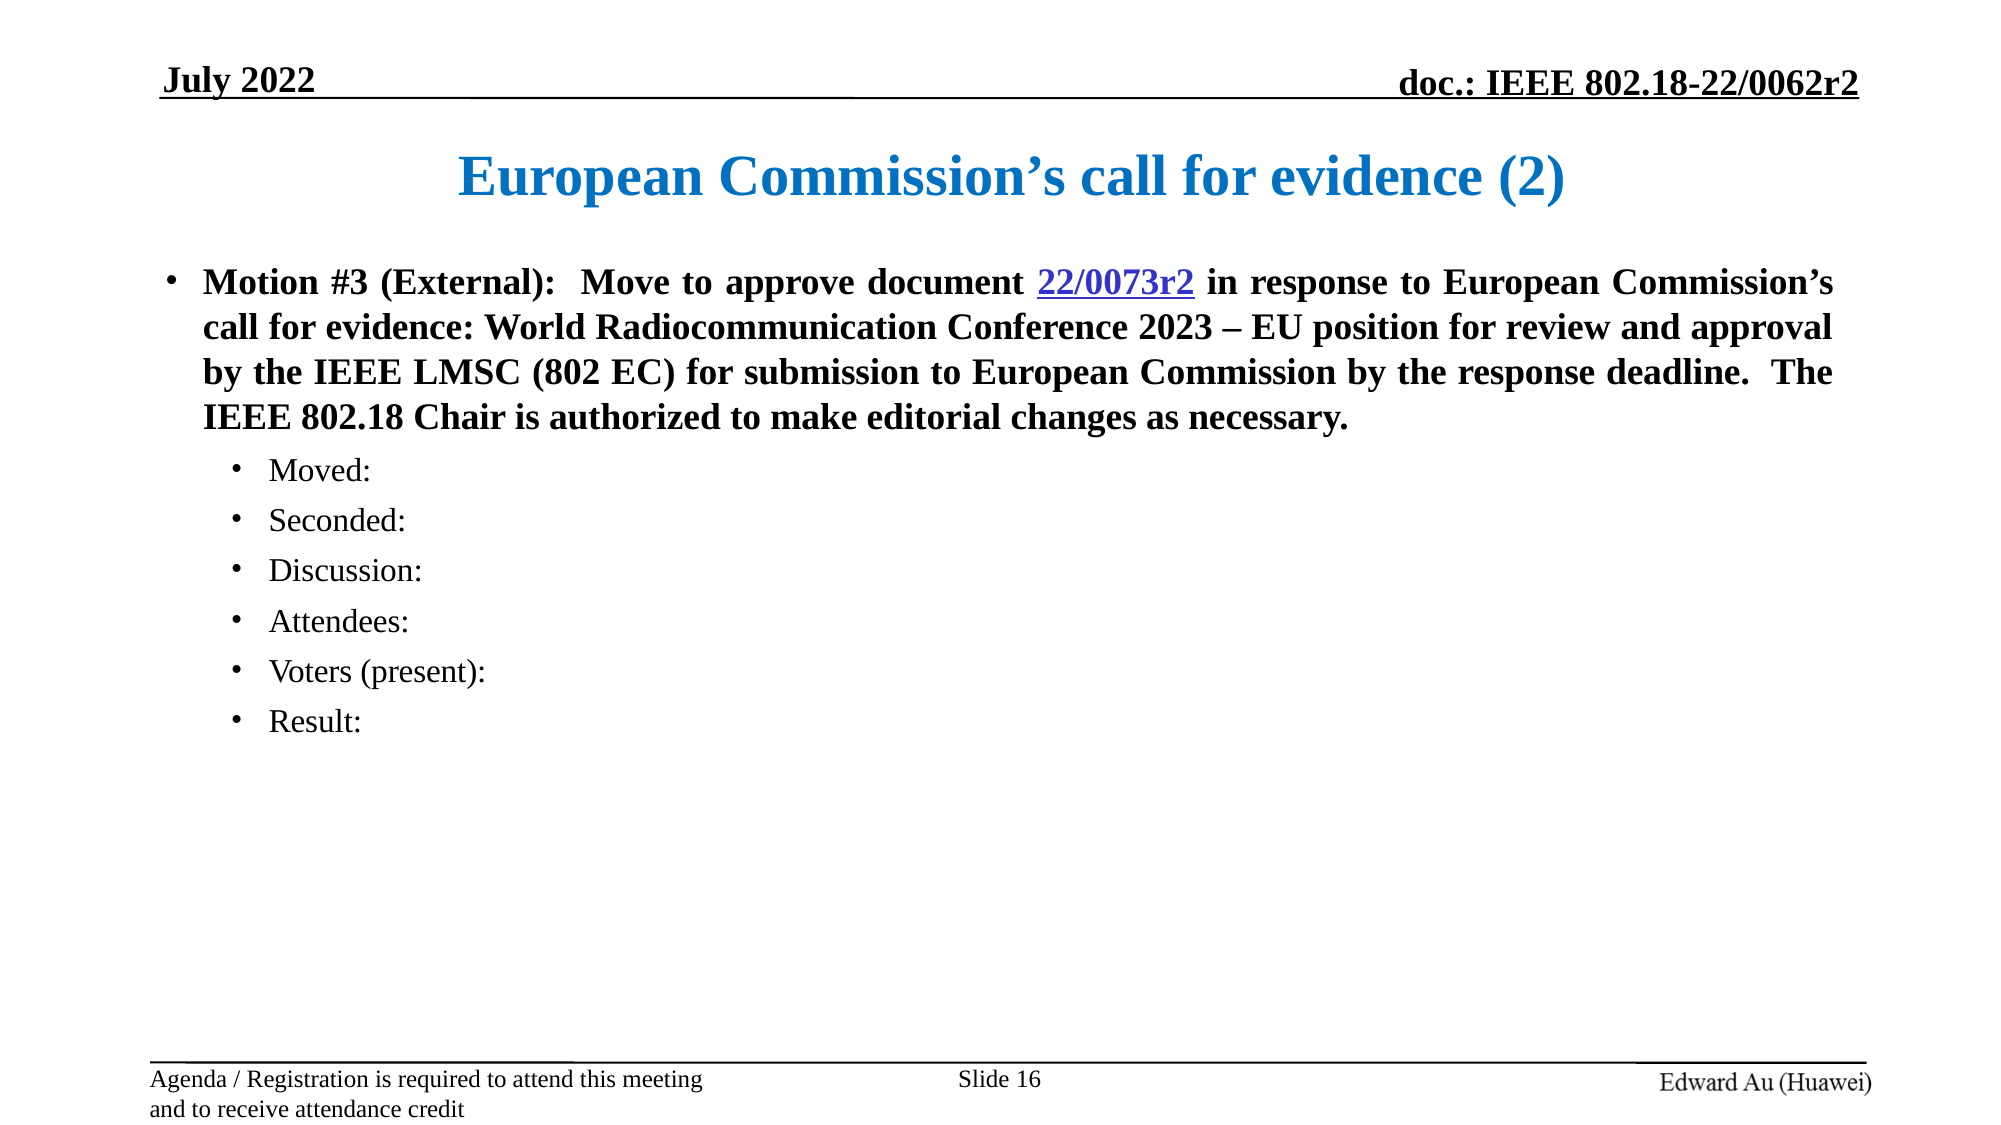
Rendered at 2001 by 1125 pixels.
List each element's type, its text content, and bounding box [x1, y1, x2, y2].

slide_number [162, 54, 663, 101]
slide_number Slide 16 [933, 1061, 1067, 1123]
title European Commission’s call for evidence (2) [162, 99, 1864, 246]
picture [1174, 1058, 1887, 1113]
list Motion #3 (External): Move to approve document 22/0073r2 in response to European Commission’s call for evidence: World Radiocommunication Conference 2023 – EU position for review and approval by the IEEE LMSC (802 EC) for submission to European Commission by the response deadline. The IEEE 802.18 Chair is authorized to make editorial changes as necessary. Moved: Seconded: Discussion: Attendees: Voters (present): Result: [149, 249, 1869, 925]
